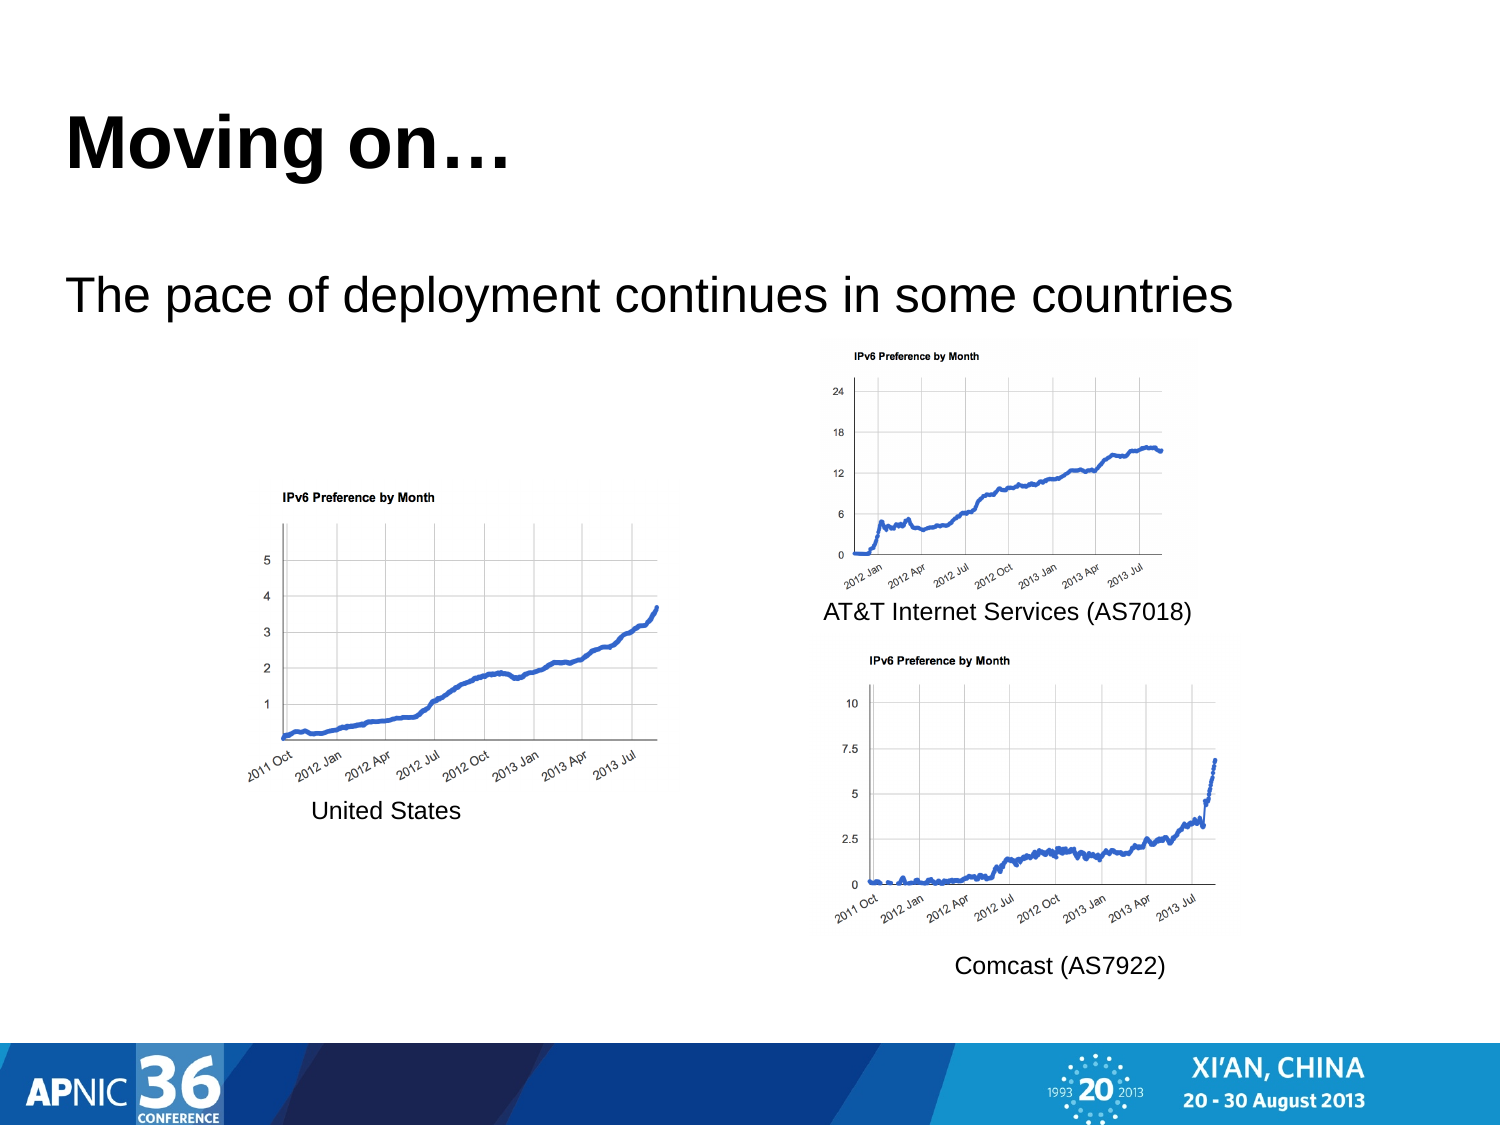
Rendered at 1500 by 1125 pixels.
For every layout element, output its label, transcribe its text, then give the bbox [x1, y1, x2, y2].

text_box United States [296, 801, 477, 832]
list The pace of deployment continues in some countries [64, 262, 1270, 374]
picture [808, 633, 1242, 937]
text_box Comcast (AS7922) [939, 945, 1182, 987]
picture [248, 479, 680, 792]
text_box AT&T Internet Services (AS7018) [808, 587, 1208, 632]
title Moving on… [64, 45, 1436, 233]
picture [0, 1043, 1500, 1125]
picture [820, 337, 1198, 599]
